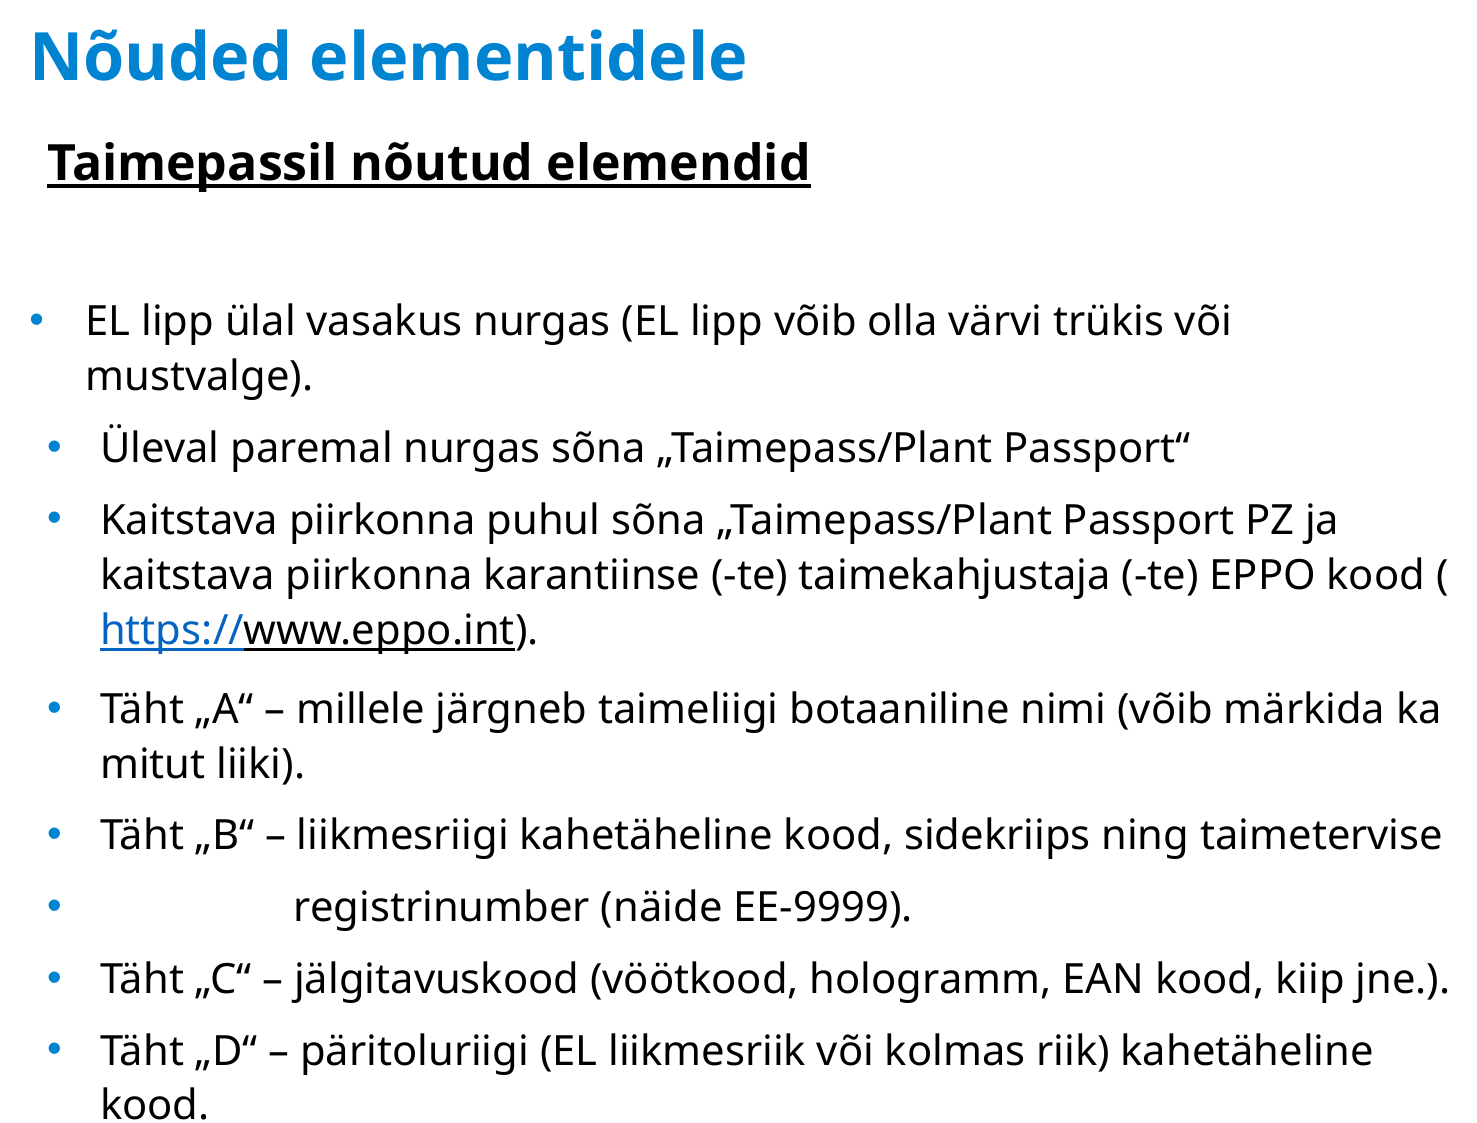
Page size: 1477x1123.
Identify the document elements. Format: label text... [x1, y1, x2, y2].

list Taimepassil nõutud elemendid EL lipp ülal vasakus nurgas (EL lipp võib olla värvi trükis või mustvalge). Üleval paremal nurgas sõna „Taimepass/Plant Passport“ Kaitstava piirkonna puhul sõna „Taimepass/Plant Passport PZ ja kaitstava piirkonna karantiinse (-te) taimekahjustaja (-te) EPPO kood (https://www.eppo.int). Täht „A“ – millele järgneb taimeliigi botaaniline nimi (võib märkida ka mitut liiki). Täht „B“ – liikmesriigi kahetäheline kood, sidekriips ning taimetervise registrinumber (näide EE-9999). Täht „C“ – jälgitavuskood (vöötkood, hologramm, EAN kood, kiip jne.). Täht „D“ – päritoluriigi (EL liikmesriik või kolmas riik) kahetäheline kood. [29, 124, 1459, 1081]
title Nõuded elementidele [29, 15, 1427, 101]
